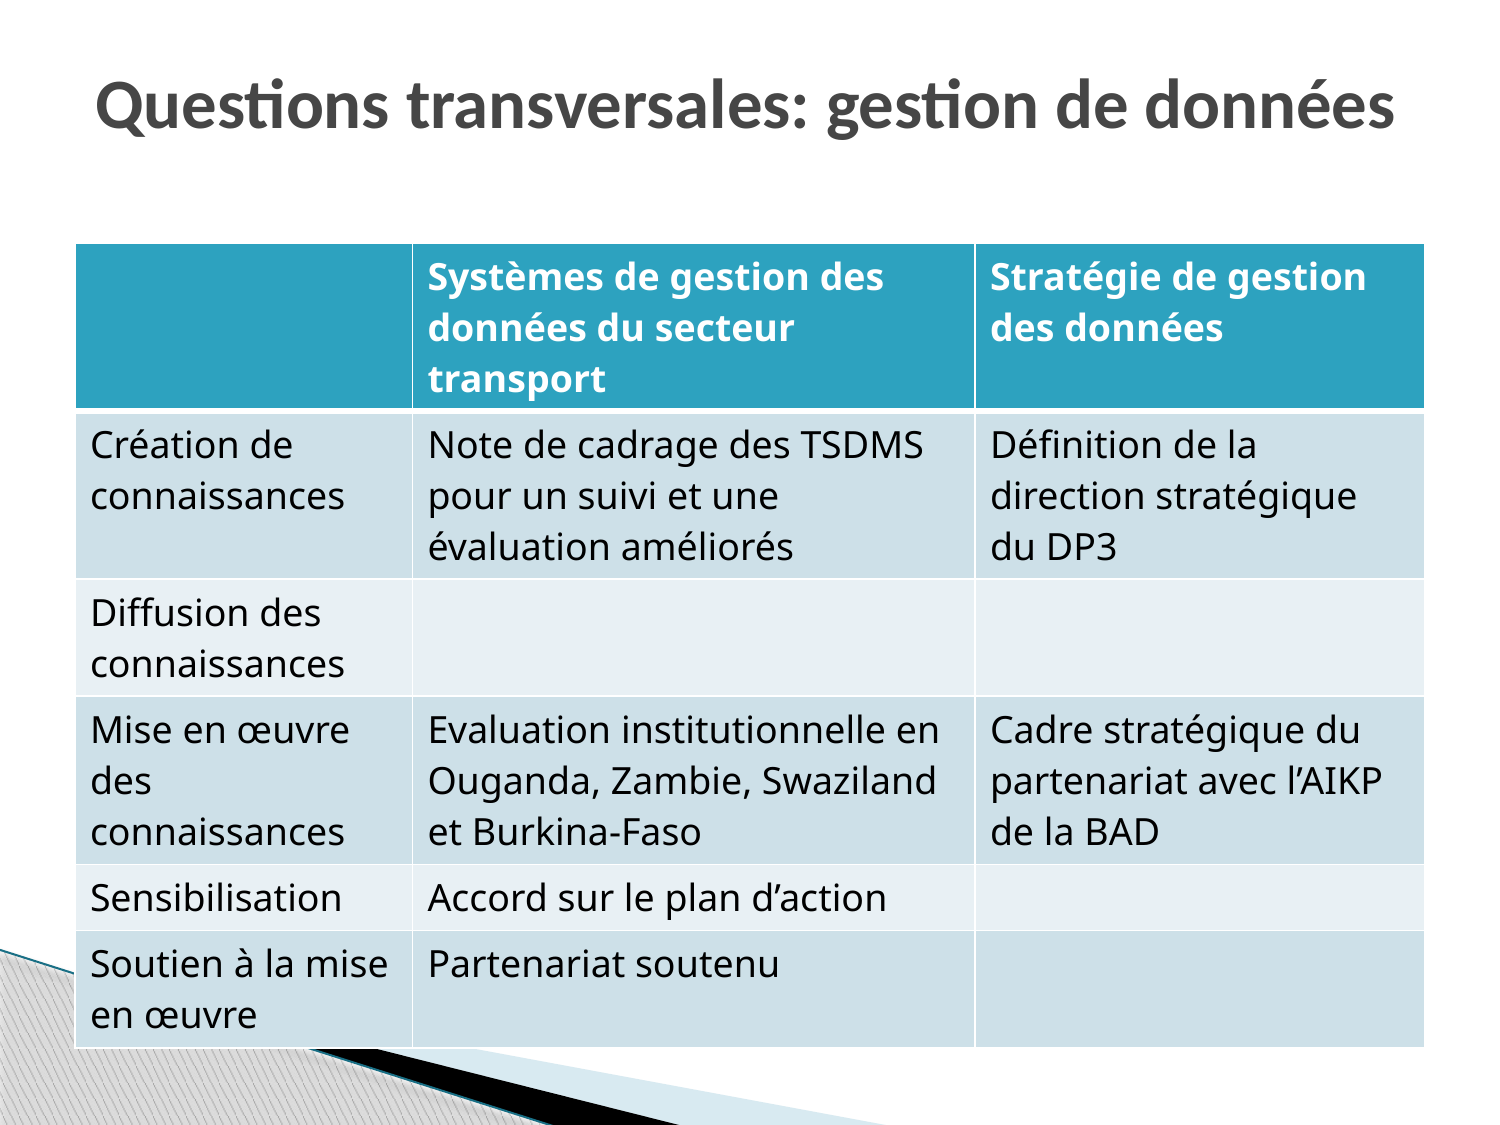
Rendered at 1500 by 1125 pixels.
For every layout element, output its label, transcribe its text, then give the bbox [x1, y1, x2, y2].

table_cell [976, 931, 1424, 1047]
table_cell [976, 865, 1424, 930]
table_header Systèmes de gestion des données du secteur transport [413, 244, 974, 408]
table_cell Evaluation institutionnelle en Ouganda, Zambie, Swaziland et Burkina-Faso [413, 697, 974, 864]
table_cell Accord sur le plan d’action [413, 865, 974, 930]
table_cell Création de connaissances [76, 414, 412, 578]
table_header [76, 244, 412, 408]
table_cell Soutien à la mise en œuvre [76, 931, 412, 1047]
table_header Stratégie de gestion des données [976, 244, 1424, 408]
table_cell Cadre stratégique du partenariat avec l’AIKP de la BAD [976, 697, 1424, 864]
table_cell Diffusion des connaissances [76, 580, 412, 695]
table_cell Définition de la direction stratégique du DP3 [976, 414, 1424, 578]
table_cell [413, 580, 974, 695]
table_cell Partenariat soutenu [413, 931, 974, 1047]
table_cell [976, 580, 1424, 695]
table_cell Mise en œuvre des connaissances [76, 697, 412, 864]
table_cell Sensibilisation [76, 865, 412, 930]
text_box Questions transversales: gestion de données [62, 49, 1488, 125]
table_cell Note de cadrage des TSDMS pour un suivi et une évaluation améliorés [413, 414, 974, 578]
